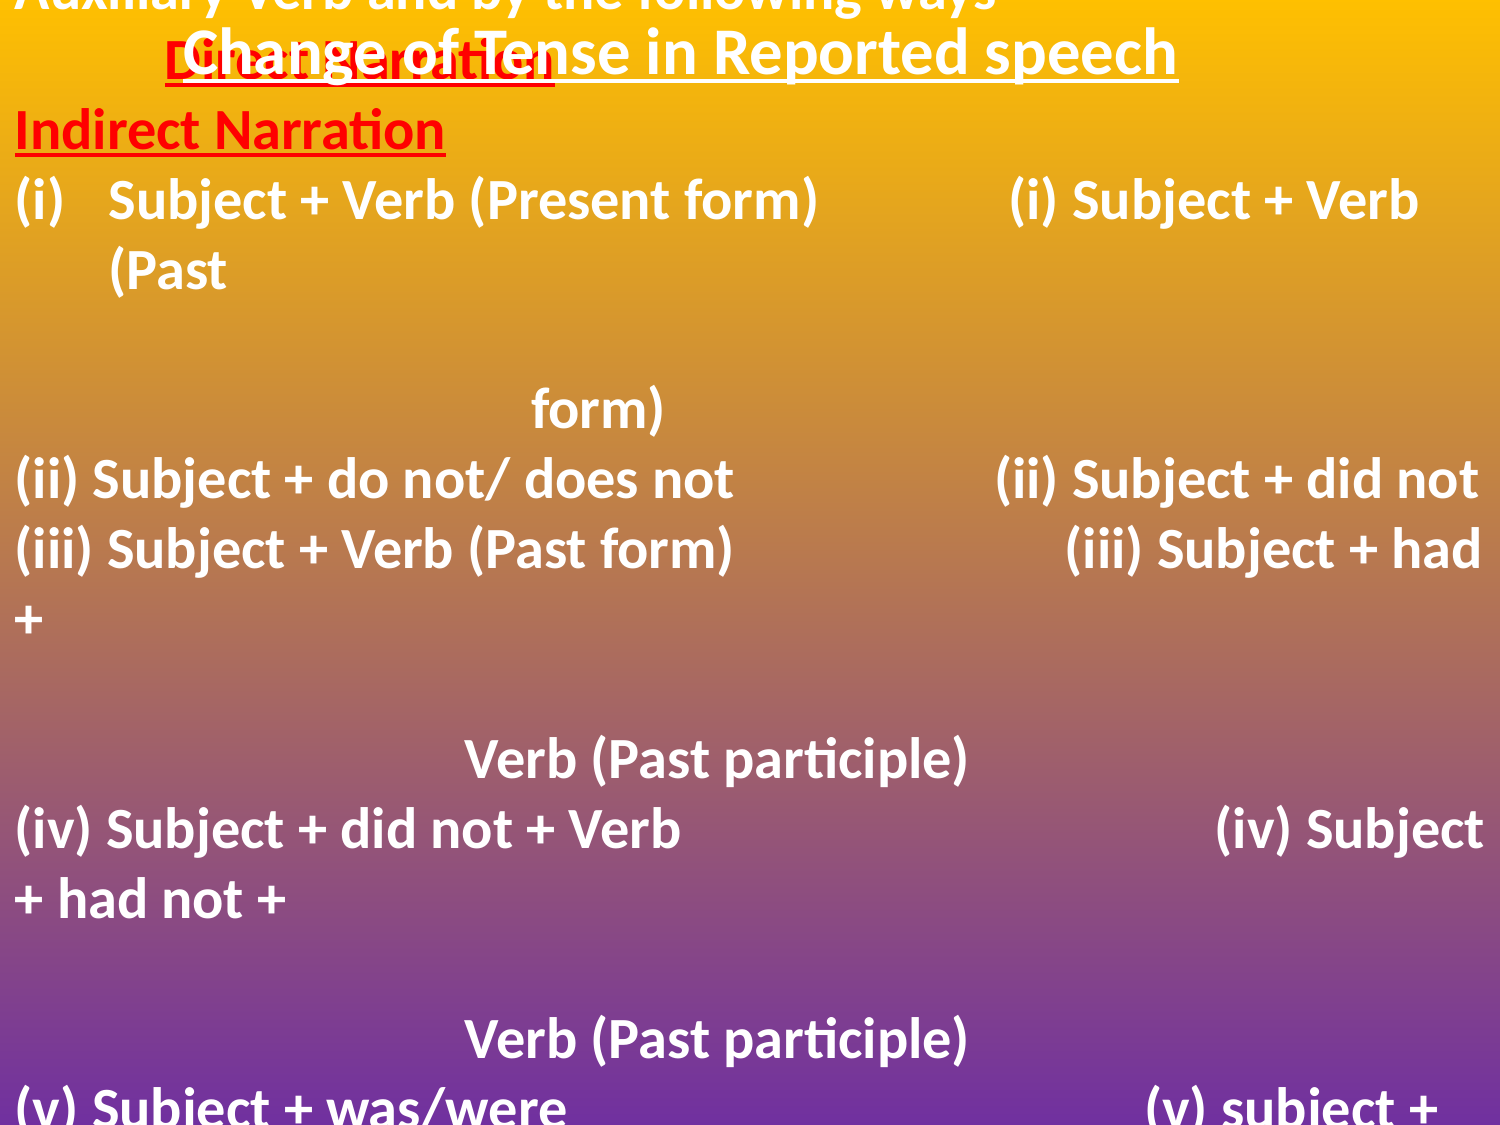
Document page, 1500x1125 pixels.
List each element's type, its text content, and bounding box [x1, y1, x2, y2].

text_box Assertive Sentence: Generally, a tense can be changed by making past form of Auxiliary Verb and by the following ways- Direct Narration Indirect Narration Subject + Verb (Present form) (i) Subject + Verb (Past form) (ii) Subject + do not/ does not (ii) Subject + did not (iii) Subject + Verb (Past form) (iii) Subject + had + Verb (Past participle) (iv) Subject + did not + Verb (iv) Subject + had not + Verb (Past participle) (v) Subject + was/were (v) subject + had been (vi) Sub + must (vi) Sub+ had to [0, 35, 1500, 1125]
text_box Change of Tense in Reported speech [168, 0, 1289, 96]
